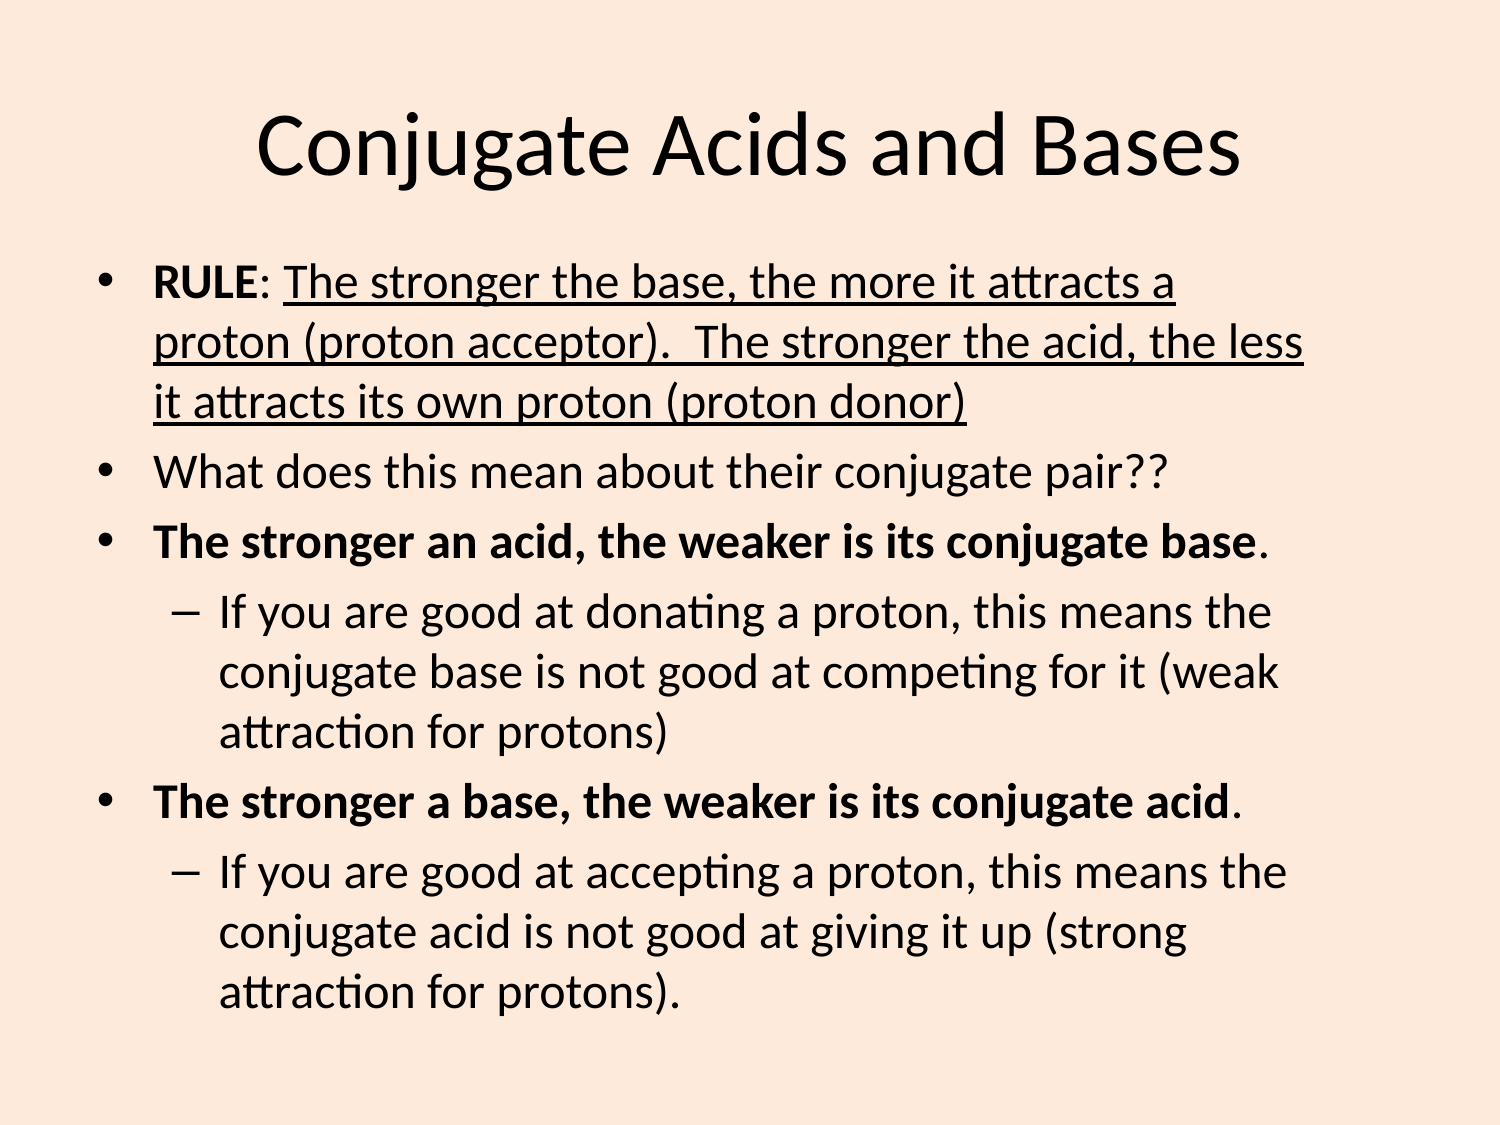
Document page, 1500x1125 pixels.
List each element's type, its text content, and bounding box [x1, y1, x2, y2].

title Conjugate Acids and Bases [75, 45, 1425, 233]
list RULE: The stronger the base, the more it attracts a proton (proton acceptor). The stronger the acid, the less it attracts its own proton (proton donor) What does this mean about their conjugate pair?? The stronger an acid, the weaker is its conjugate base. If you are good at donating a proton, this means the conjugate base is not good at competing for it (weak attraction for protons) The stronger a base, the weaker is its conjugate acid. If you are good at accepting a proton, this means the conjugate acid is not good at giving it up (strong attraction for protons). [81, 241, 1322, 1005]
